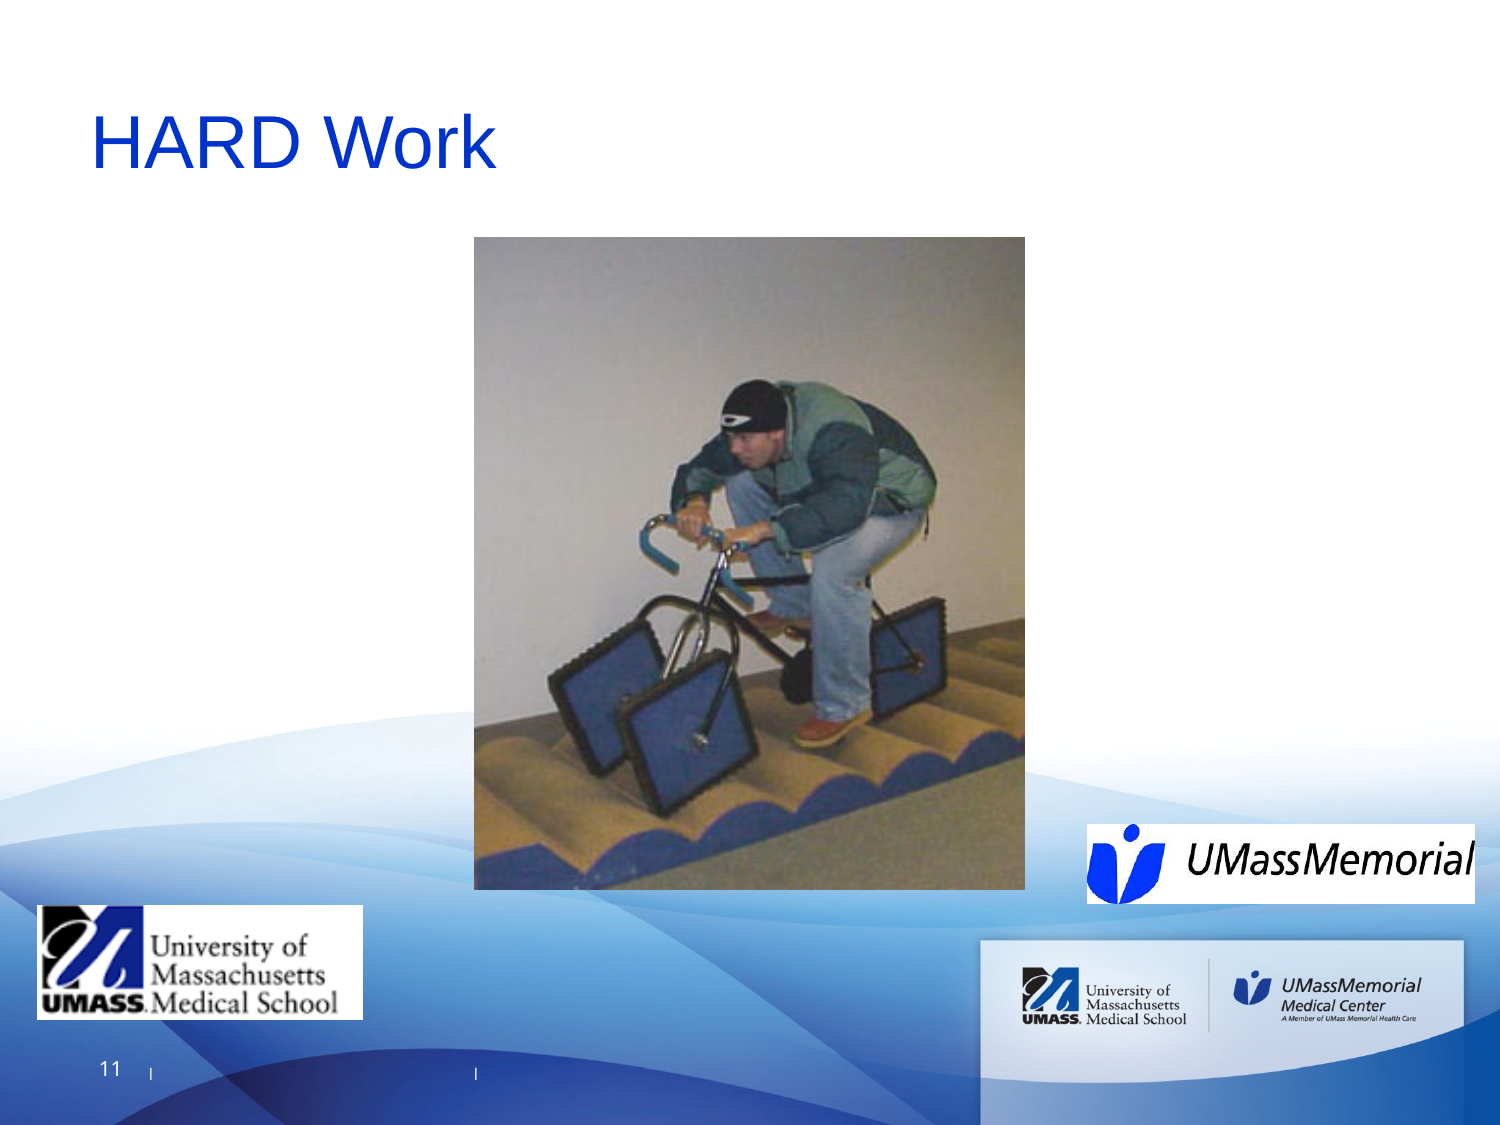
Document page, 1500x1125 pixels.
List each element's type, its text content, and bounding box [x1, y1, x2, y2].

title HARD Work [75, 45, 1425, 233]
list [474, 237, 1026, 890]
slide_number 11 [75, 1040, 138, 1100]
picture [0, 0, 1500, 1125]
